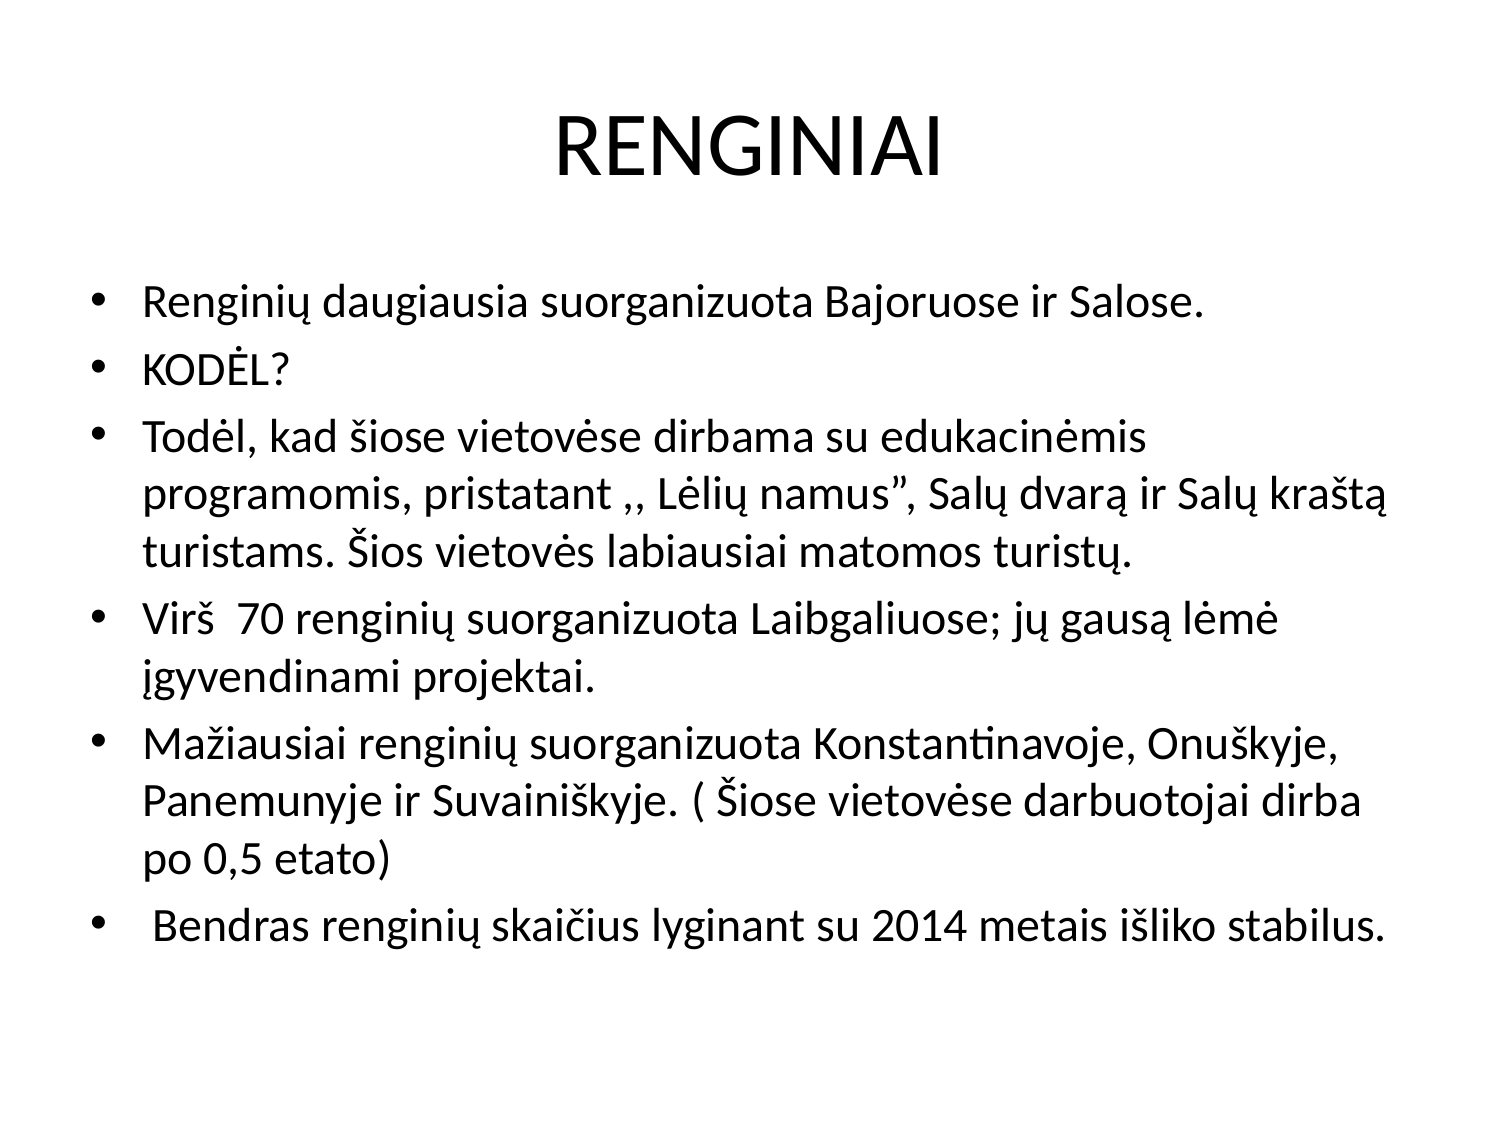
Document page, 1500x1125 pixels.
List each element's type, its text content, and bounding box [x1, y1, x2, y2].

title RENGINIAI [75, 45, 1425, 233]
list Renginių daugiausia suorganizuota Bajoruose ir Salose. KODĖL? Todėl, kad šiose vietovėse dirbama su edukacinėmis programomis, pristatant ,, Lėlių namus”, Salų dvarą ir Salų kraštą turistams. Šios vietovės labiausiai matomos turistų. Virš 70 renginių suorganizuota Laibgaliuose; jų gausą lėmė įgyvendinami projektai. Mažiausiai renginių suorganizuota Konstantinavoje, Onuškyje, Panemunyje ir Suvainiškyje. ( Šiose vietovėse darbuotojai dirba po 0,5 etato) Bendras renginių skaičius lyginant su 2014 metais išliko stabilus. [75, 262, 1425, 1005]
